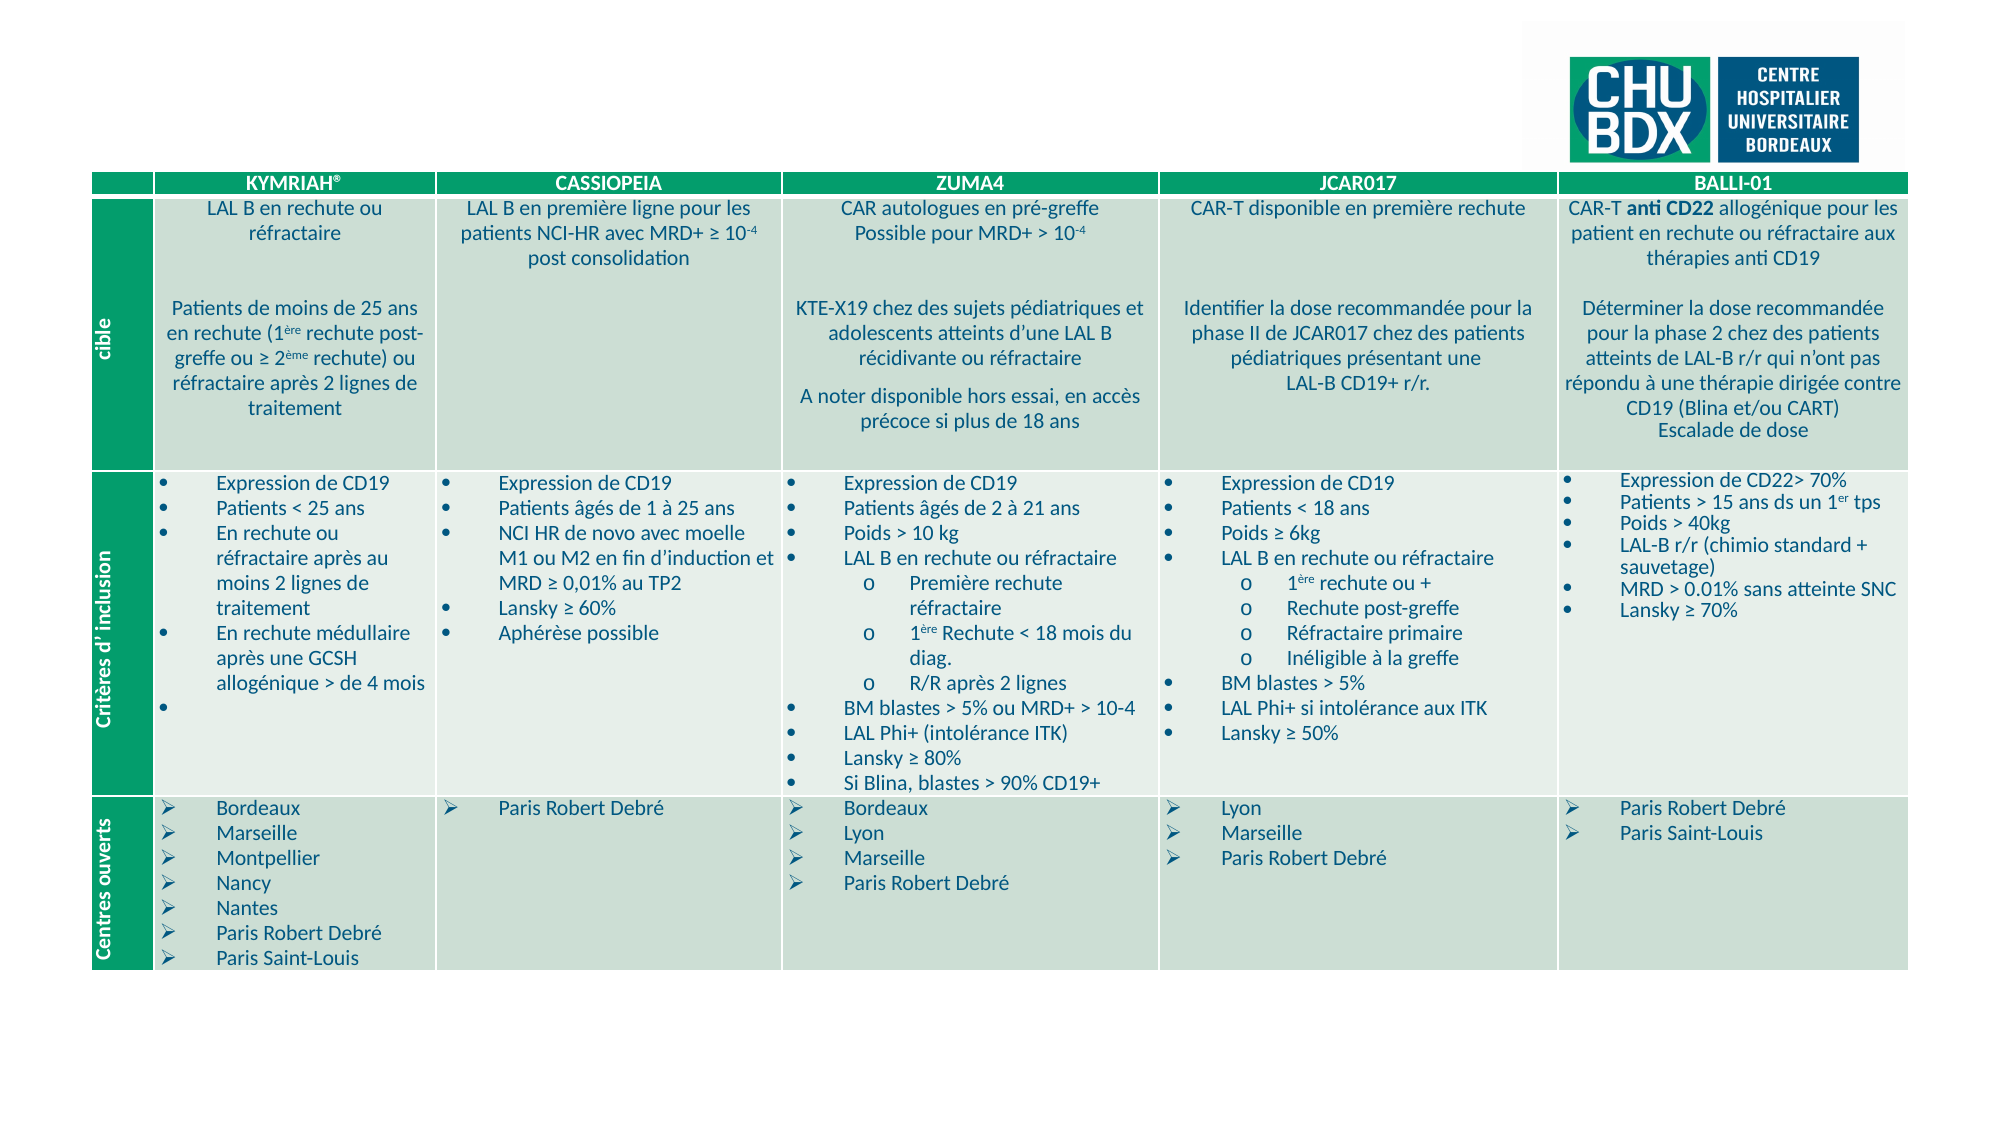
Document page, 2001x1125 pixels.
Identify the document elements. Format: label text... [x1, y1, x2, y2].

table_header CASSIOPEIA [437, 172, 781, 194]
table_header [92, 172, 153, 194]
picture [1522, 21, 1905, 170]
table_cell Expression de CD22> 70% Patients > 15 ans ds un 1er tps Poids > 40kg LAL-B r/r (chimio standard + sauvetage) MRD > 0.01% sans atteinte SNC Lansky ≥ 70% [1559, 472, 1908, 795]
table_cell Paris Robert Debré [437, 797, 781, 970]
table_header KYMRIAH® [155, 172, 435, 194]
table_cell Bordeaux Marseille Montpellier Nancy Nantes Paris Robert Debré Paris Saint-Louis [155, 797, 435, 970]
table_cell Lyon Marseille Paris Robert Debré [1160, 797, 1557, 970]
table_cell CAR autologues en pré-greffe Possible pour MRD+ > 10-4 KTE-X19 chez des sujets pédiatriques et adolescents atteints d’une LAL B récidivante ou réfractaire A noter disponible hors essai, en accès précoce si plus de 18 ans [783, 199, 1158, 470]
table_cell Critères d’ inclusion [92, 472, 153, 795]
table_cell Expression de CD19 Patients < 18 ans Poids ≥ 6kg LAL B en rechute ou réfractaire 1ère rechute ou + Rechute post-greffe Réfractaire primaire Inéligible à la greffe BM blastes > 5% LAL Phi+ si intolérance aux ITK Lansky ≥ 50% [1160, 472, 1557, 795]
table_cell Expression de CD19 Patients âgés de 1 à 25 ans NCI HR de novo avec moelle M1 ou M2 en fin d’induction et MRD ≥ 0,01% au TP2 Lansky ≥ 60% Aphérèse possible [437, 472, 781, 795]
table_cell Bordeaux Lyon Marseille Paris Robert Debré [783, 797, 1158, 970]
table_cell Centres ouverts [92, 797, 153, 970]
table_cell Expression de CD19 Patients âgés de 2 à 21 ans Poids > 10 kg LAL B en rechute ou réfractaire Première rechute réfractaire 1ère Rechute < 18 mois du diag. R/R après 2 lignes BM blastes > 5% ou MRD+ > 10-4 LAL Phi+ (intolérance ITK) Lansky ≥ 80% Si Blina, blastes > 90% CD19+ [783, 472, 1158, 795]
table_cell Expression de CD19 Patients < 25 ans En rechute ou réfractaire après au moins 2 lignes de traitement En rechute médullaire après une GCSH allogénique > de 4 mois [155, 472, 435, 795]
table_cell LAL B en première ligne pour les patients NCI-HR avec MRD+ ≥ 10-4 post consolidation [437, 199, 781, 470]
table_header JCAR017 [1160, 172, 1557, 194]
table_header BALLI-01 [1559, 172, 1908, 194]
table_cell CAR-T disponible en première rechute Identifier la dose recommandée pour la phase II de JCAR017 chez des patients pédiatriques présentant une LAL-B CD19+ r/r. [1160, 199, 1557, 470]
table_cell Paris Robert Debré Paris Saint-Louis [1559, 797, 1908, 970]
table_cell CAR-T anti CD22 allogénique pour les patient en rechute ou réfractaire aux thérapies anti CD19 Déterminer la dose recommandée pour la phase 2 chez des patients atteints de LAL-B r/r qui n’ont pas répondu à une thérapie dirigée contre CD19 (Blina et/ou CART) Escalade de dose [1559, 199, 1908, 470]
table_cell cible [92, 199, 153, 470]
table_header ZUMA4 [783, 172, 1158, 194]
table_cell LAL B en rechute ou réfractaire Patients de moins de 25 ans en rechute (1ère rechute post-greffe ou ≥ 2ème rechute) ou réfractaire après 2 lignes de traitement [155, 199, 435, 470]
